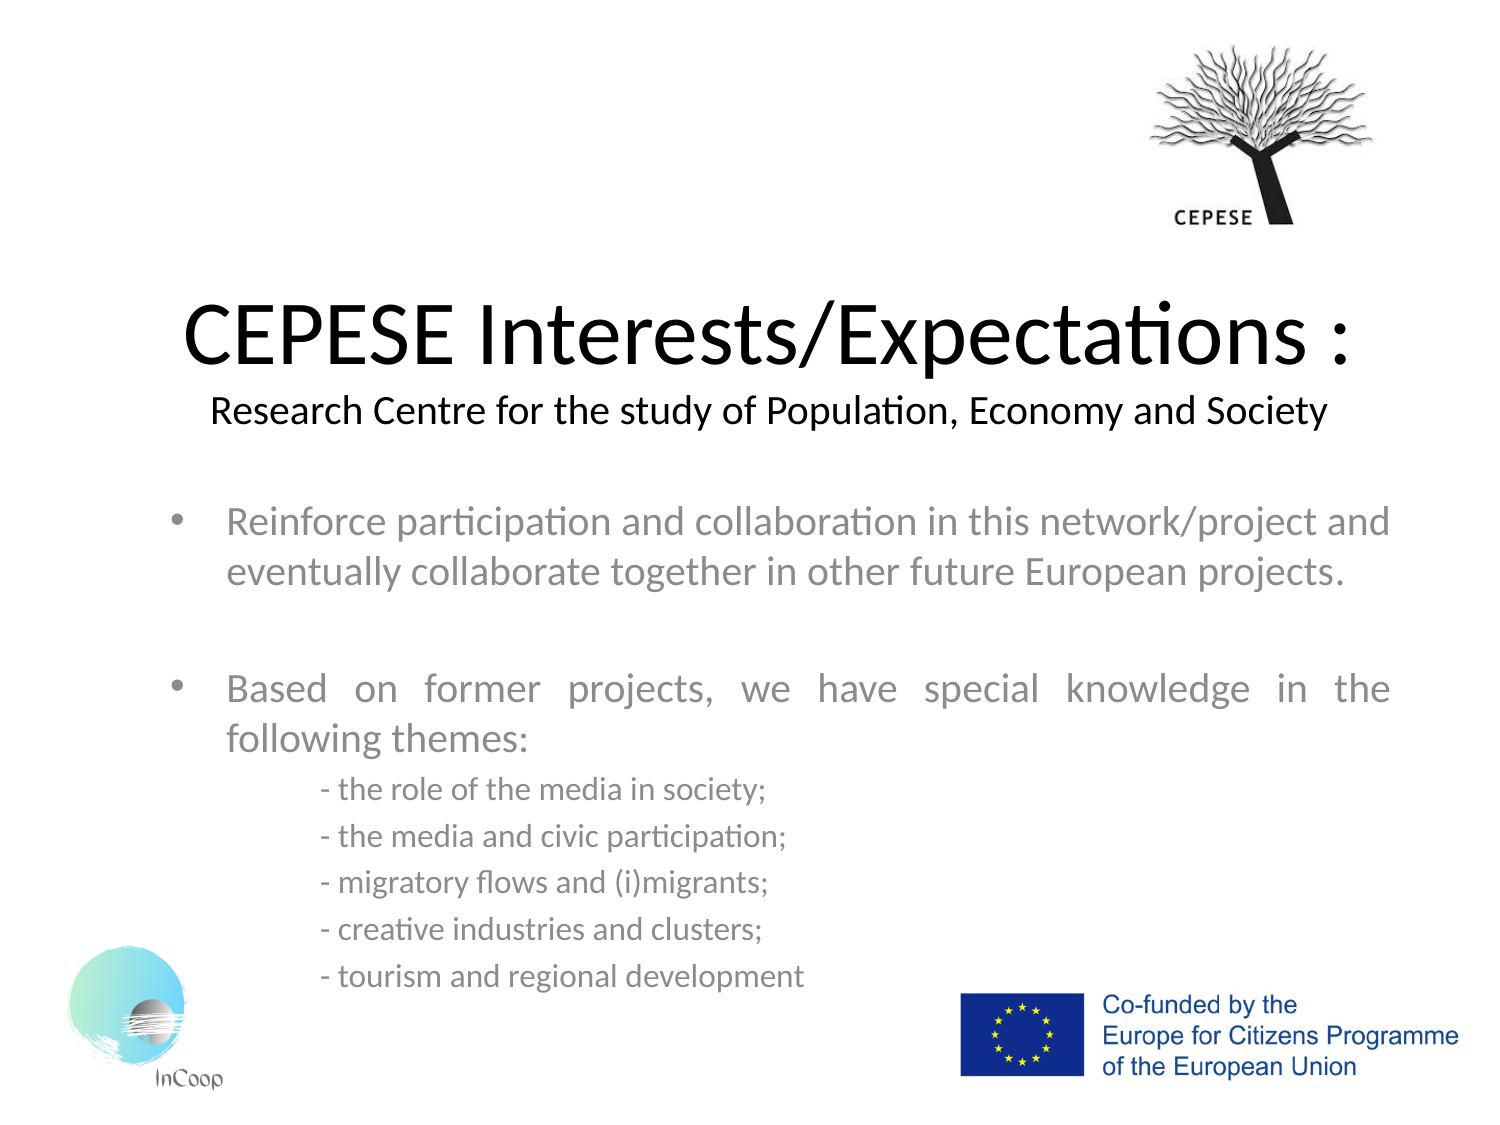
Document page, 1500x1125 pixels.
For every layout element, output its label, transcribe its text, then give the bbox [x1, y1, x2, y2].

picture [938, 969, 1481, 1100]
picture [64, 928, 231, 1095]
picture [1135, 27, 1388, 245]
subtitle Reinforce participation and collaboration in this network/project and eventually collaborate together in other future European projects. Based on former projects, we have special knowledge in the following themes: - the role of the media in society; - the media and civic participation; - migratory flows and (i)migrants; - creative industries and clusters; - tourism and regional development [155, 428, 1407, 968]
title CEPESE Interests/Expectations : Research Centre for the study of Population, Economy and Society [131, 190, 1407, 517]
